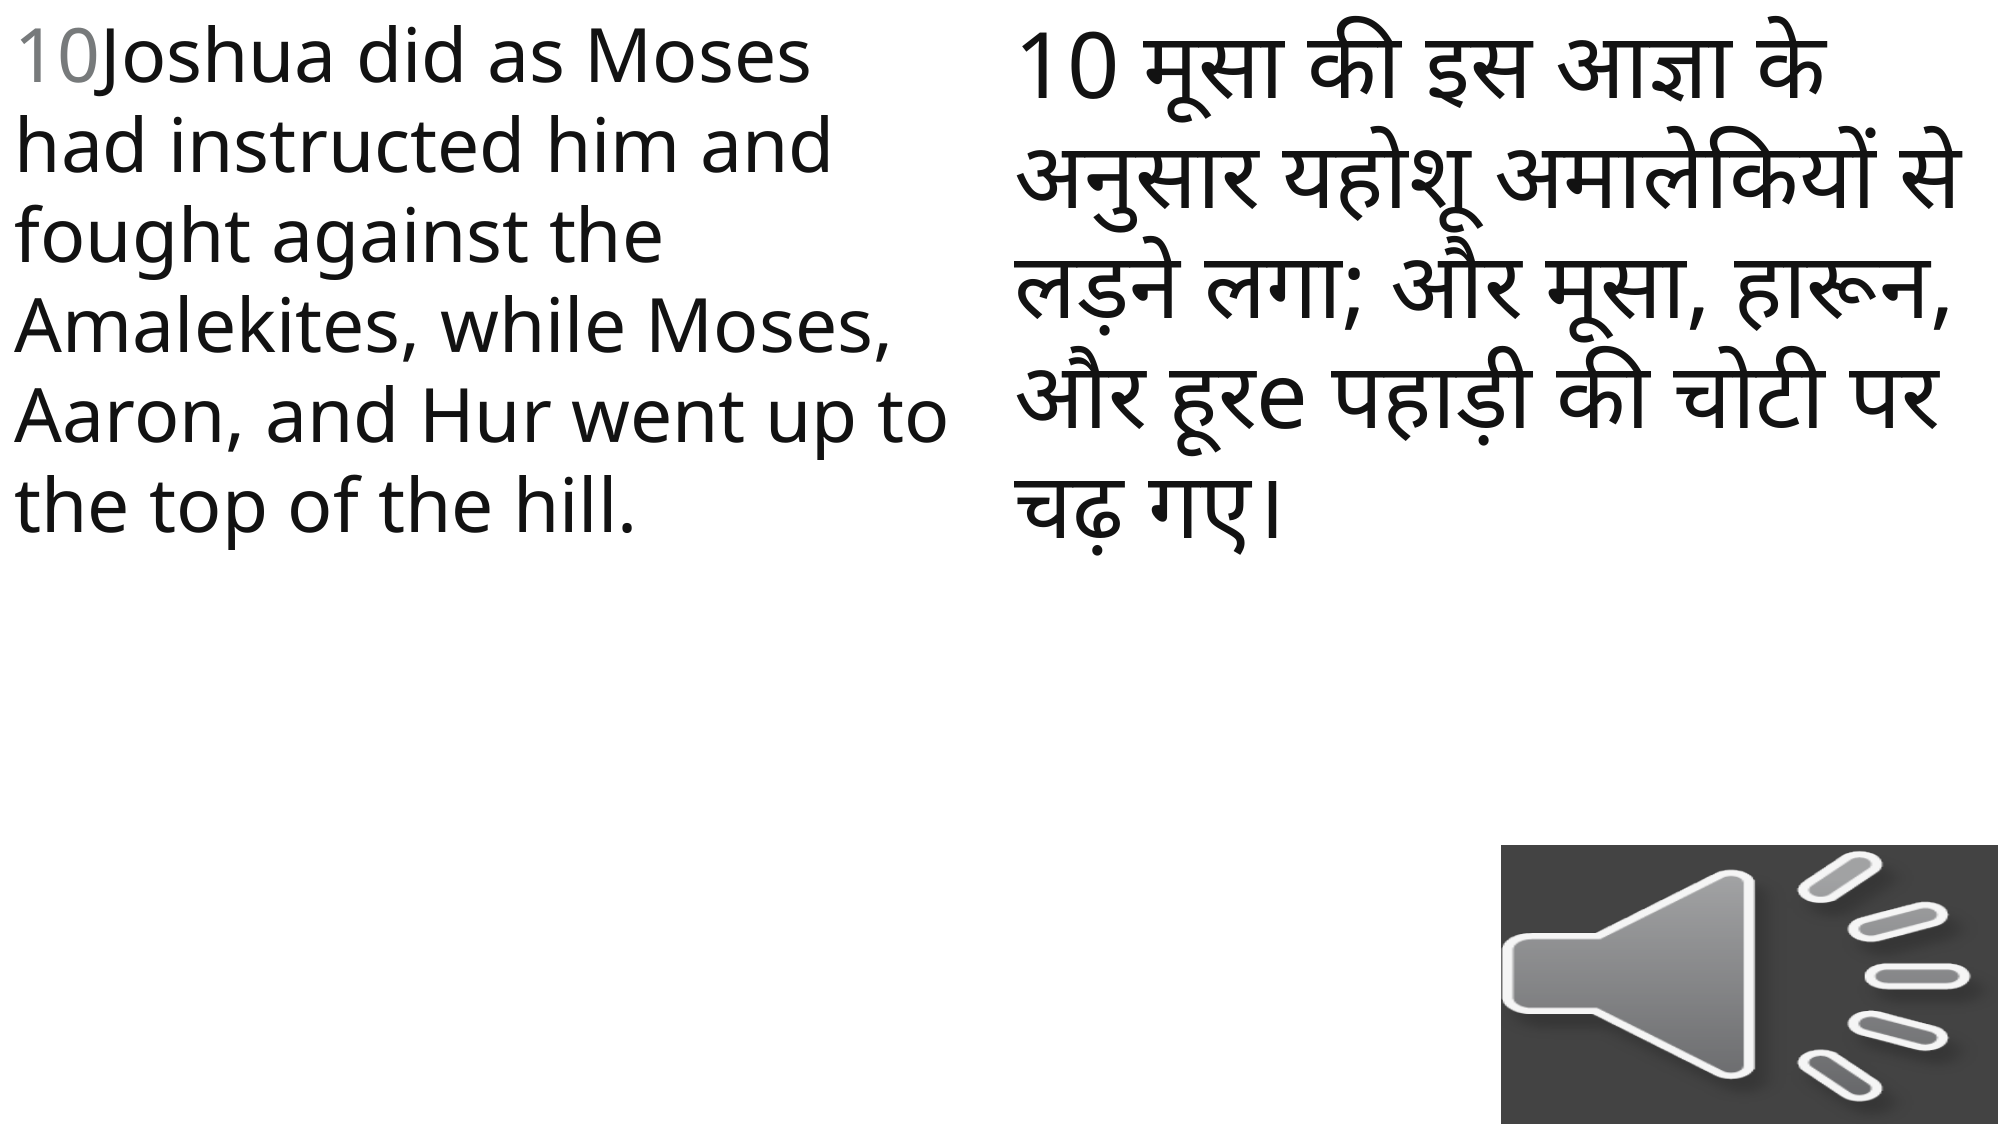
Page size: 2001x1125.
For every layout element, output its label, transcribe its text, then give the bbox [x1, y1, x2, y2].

text_box 10Joshua did as Moses had instructed him and fought against the Amalekites, while Moses, Aaron, and Hur went up to the top of the hill. [0, 0, 981, 1125]
text_box 10 मूसा की इस आज्ञा के अनुसार यहोशू अमालेकियों से लड़ने लगा; और मूसा, हारून, और हूरe पहाड़ी की चोटी पर चढ़ गए। [999, 0, 2000, 1125]
picture [1500, 843, 2000, 1125]
